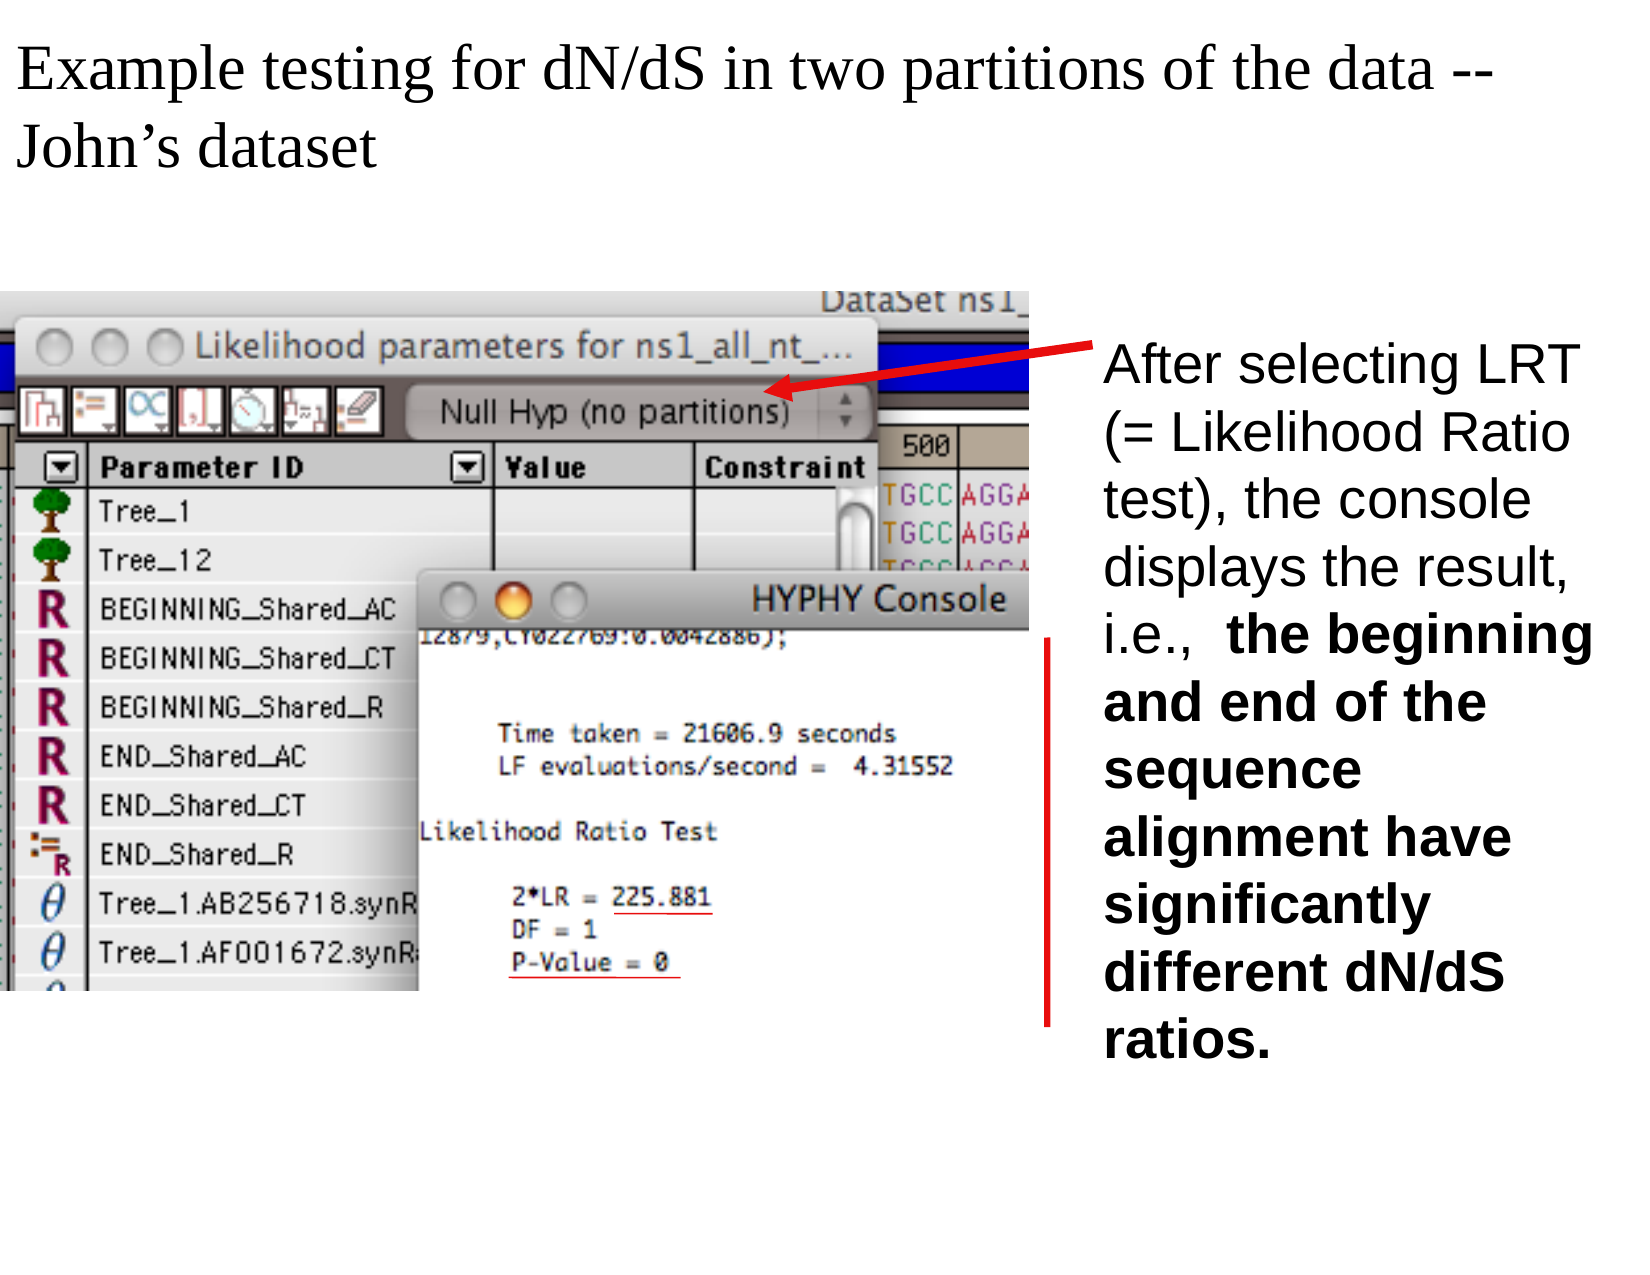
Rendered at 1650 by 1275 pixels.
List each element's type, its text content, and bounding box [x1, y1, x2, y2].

text_box After selecting LRT (= Likelihood Ratio test), the console displays the result, i.e., the beginning and end of the sequence alignment have significantly different dN/dS ratios. [1087, 319, 1650, 1079]
picture [0, 291, 1030, 991]
title Example testing for dN/dS in two partitions of the data -- John’s dataset [0, 0, 1650, 206]
